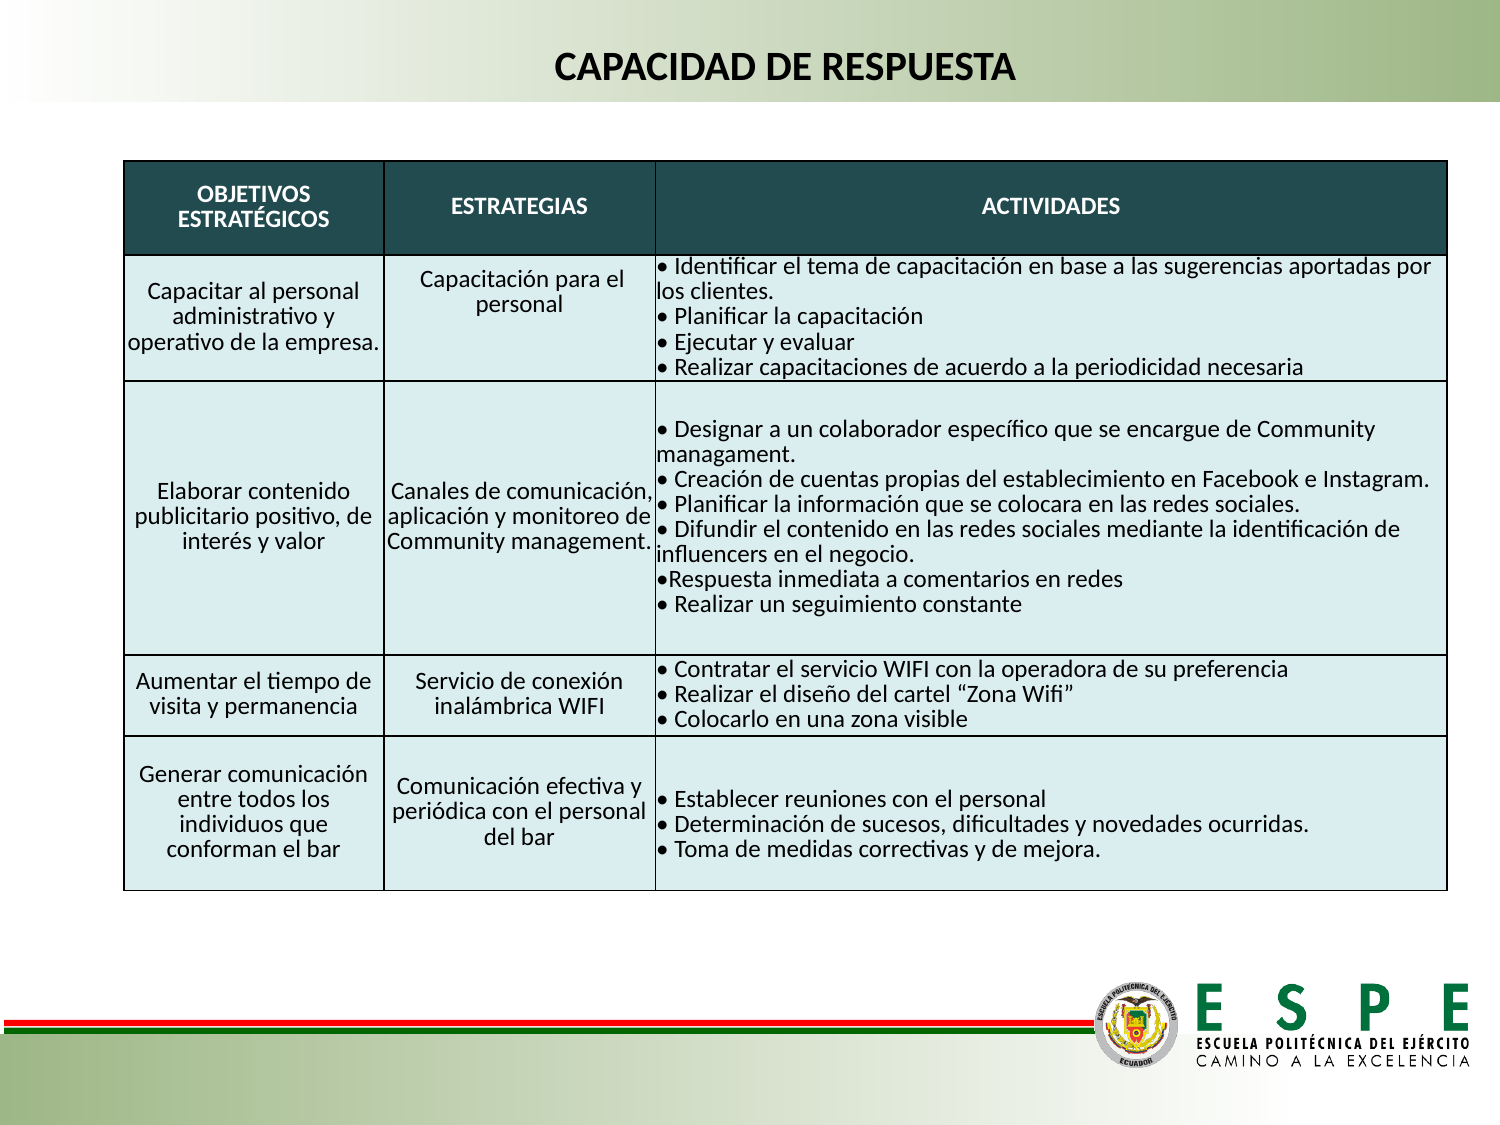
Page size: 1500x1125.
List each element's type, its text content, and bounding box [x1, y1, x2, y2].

table_cell Aumentar el tiempo de visita y permanencia [125, 656, 383, 735]
table_header ACTIVIDADES [656, 162, 1446, 254]
table_cell Generar comunicación entre todos los individuos que conforman el bar [125, 737, 383, 890]
table_cell • Identificar el tema de capacitación en base a las sugerencias aportadas por los clientes. • Planificar la capacitación • Ejecutar y evaluar • Realizar capacitaciones de acuerdo a la periodicidad necesaria [656, 256, 1446, 380]
table_header ESTRATEGIAS [385, 162, 655, 254]
table_cell Capacitación para el personal [385, 256, 655, 380]
table_header OBJETIVOS ESTRATÉGICOS [125, 162, 383, 254]
table_cell Servicio de conexión inalámbrica WIFI [385, 656, 655, 735]
picture [1057, 964, 1500, 1093]
text_box CAPACIDAD DE RESPUESTA [35, 30, 1500, 96]
table_cell Elaborar contenido publicitario positivo, de interés y valor [125, 382, 383, 654]
table_cell • Contratar el servicio WIFI con la operadora de su preferencia • Realizar el diseño del cartel “Zona Wifi” • Colocarlo en una zona visible [656, 656, 1446, 735]
table_cell • Designar a un colaborador específico que se encargue de Community managament. • Creación de cuentas propias del establecimiento en Facebook e Instagram. • Planificar la información que se colocara en las redes sociales. • Difundir el contenido en las redes sociales mediante la identificación de influencers en el negocio. •Respuesta inmediata a comentarios en redes • Realizar un seguimiento constante [656, 382, 1446, 654]
table_cell Canales de comunicación, aplicación y monitoreo de Community management. [385, 382, 655, 654]
table_cell Comunicación efectiva y periódica con el personal del bar [385, 737, 655, 890]
table_cell • Establecer reuniones con el personal • Determinación de sucesos, dificultades y novedades ocurridas. • Toma de medidas correctivas y de mejora. [656, 737, 1446, 890]
table_cell Capacitar al personal administrativo y operativo de la empresa. [125, 256, 383, 380]
